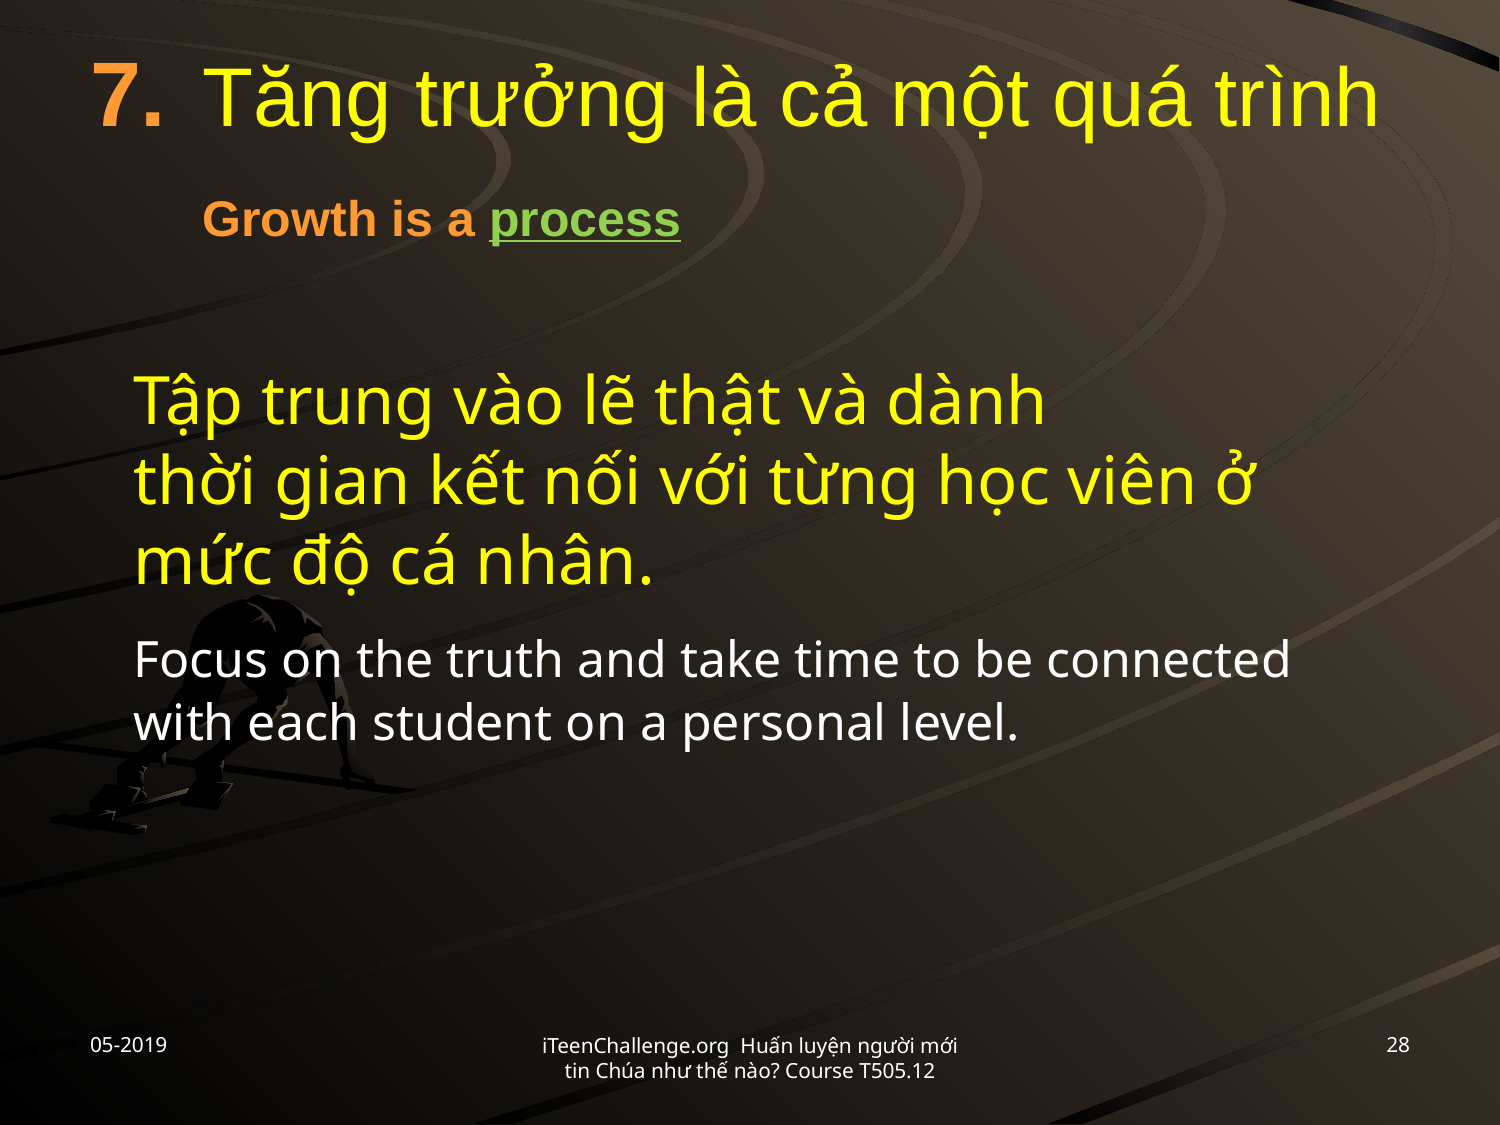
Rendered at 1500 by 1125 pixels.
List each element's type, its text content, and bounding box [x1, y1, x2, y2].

title 7. Tăng trưởng là cả một quá trình Growth is a process [74, 25, 1426, 263]
slide_number 28 [1074, 1023, 1426, 1100]
slide_number 05-2019 [74, 1023, 426, 1100]
list Tập trung vào lẽ thật và dành thời gian kết nối với từng học viên ở mức độ cá nhân. Focus on the truth and take time to be connected with each student on a personal level. [62, 349, 1413, 976]
footer iTeenChallenge.org Huấn luyện người mới tin Chúa như thế nào? Course T505.12 [512, 1024, 988, 1101]
